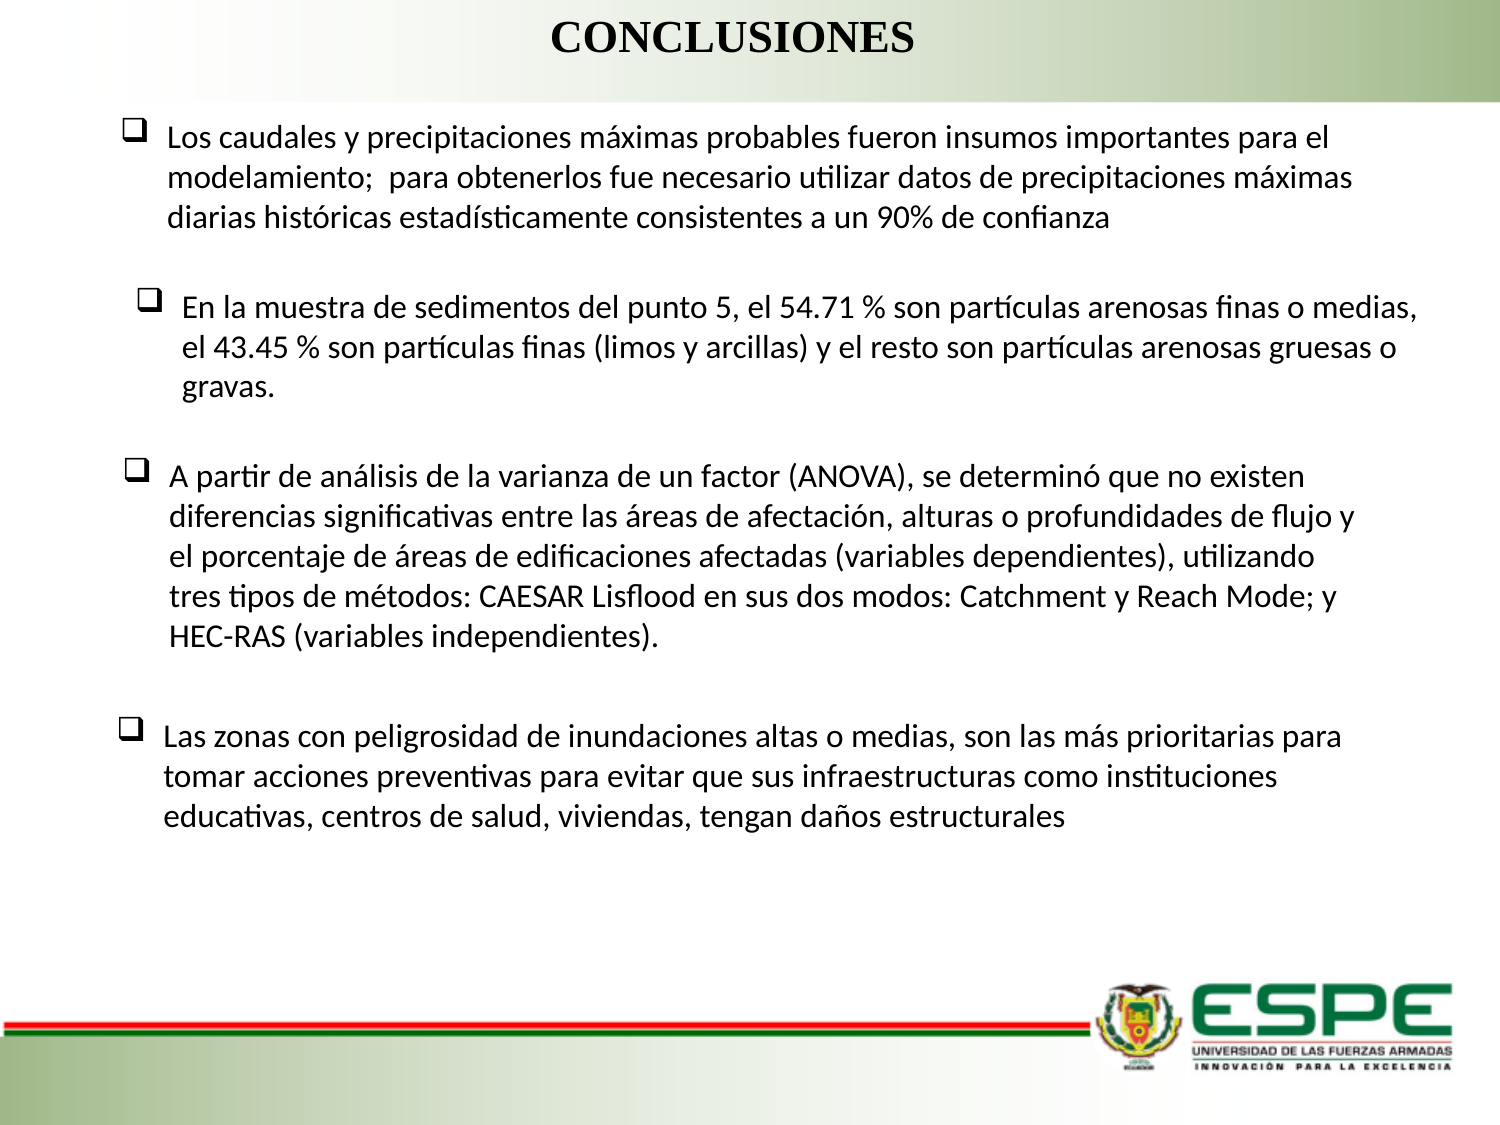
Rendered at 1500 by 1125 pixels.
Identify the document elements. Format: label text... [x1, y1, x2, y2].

text_box A partir de análisis de la varianza de un factor (ANOVA), se determinó que no existen diferencias significativas entre las áreas de afectación, alturas o profundidades de flujo y el porcentaje de áreas de edificaciones afectadas (variables dependientes), utilizando tres tipos de métodos: CAESAR Lisflood en sus dos modos: Catchment y Reach Mode; y HEC-RAS (variables independientes). [107, 447, 1385, 662]
text_box CONCLUSIONES [199, 5, 1301, 107]
text_box En la muestra de sedimentos del punto 5, el 54.71 % son partículas arenosas finas o medias, el 43.45 % son partículas finas (limos y arcillas) y el resto son partículas arenosas gruesas o gravas. [120, 277, 1453, 412]
text_box Los caudales y precipitaciones máximas probables fueron insumos importantes para el modelamiento; para obtenerlos fue necesario utilizar datos de precipitaciones máximas diarias históricas estadísticamente consistentes a un 90% de confianza [105, 107, 1387, 243]
text_box Las zonas con peligrosidad de inundaciones altas o medias, son las más prioritarias para tomar acciones preventivas para evitar que sus infraestructuras como instituciones educativas, centros de salud, viviendas, tengan daños estructurales [101, 706, 1399, 842]
